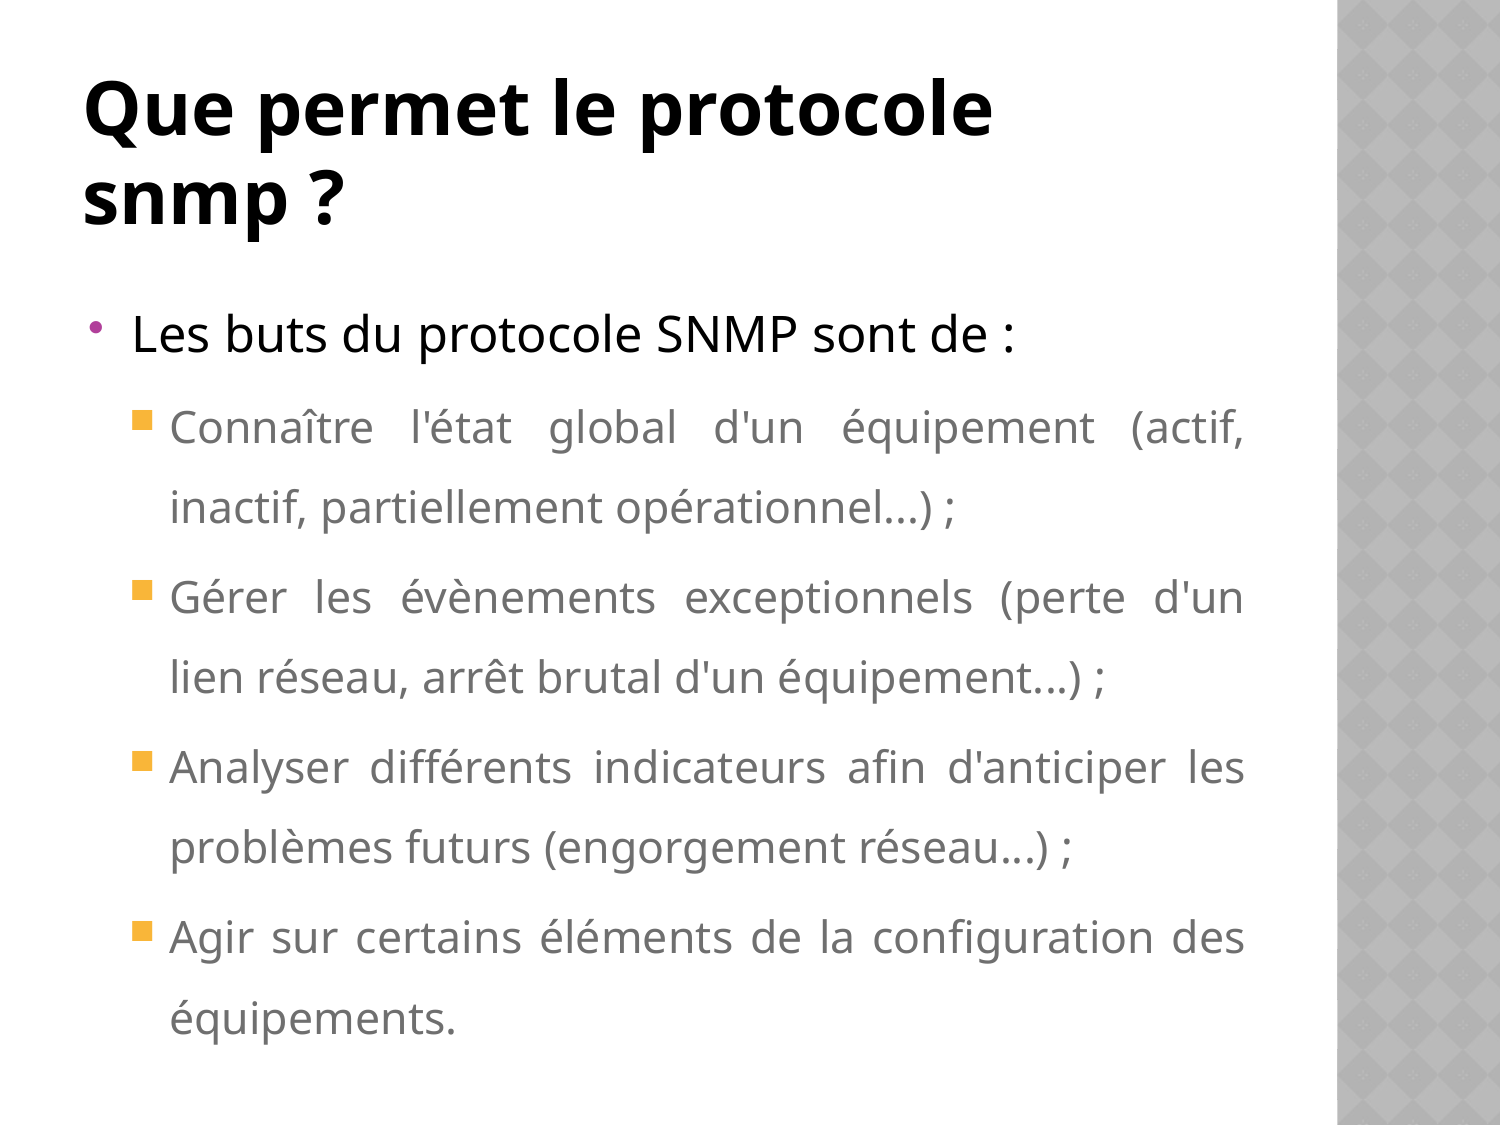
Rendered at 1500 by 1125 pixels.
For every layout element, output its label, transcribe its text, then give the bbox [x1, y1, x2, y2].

title Que permet le protocole snmp ? [75, 52, 1263, 240]
list Les buts du protocole SNMP sont de : Connaître l'état global d'un équipement (actif, inactif, partiellement opérationnel...) ; Gérer les évènements exceptionnels (perte d'un lien réseau, arrêt brutal d'un équipement...) ; Analyser différents indicateurs afin d'anticiper les problèmes futurs (engorgement réseau...) ; Agir sur certains éléments de la configuration des équipements. [75, 264, 1263, 1059]
